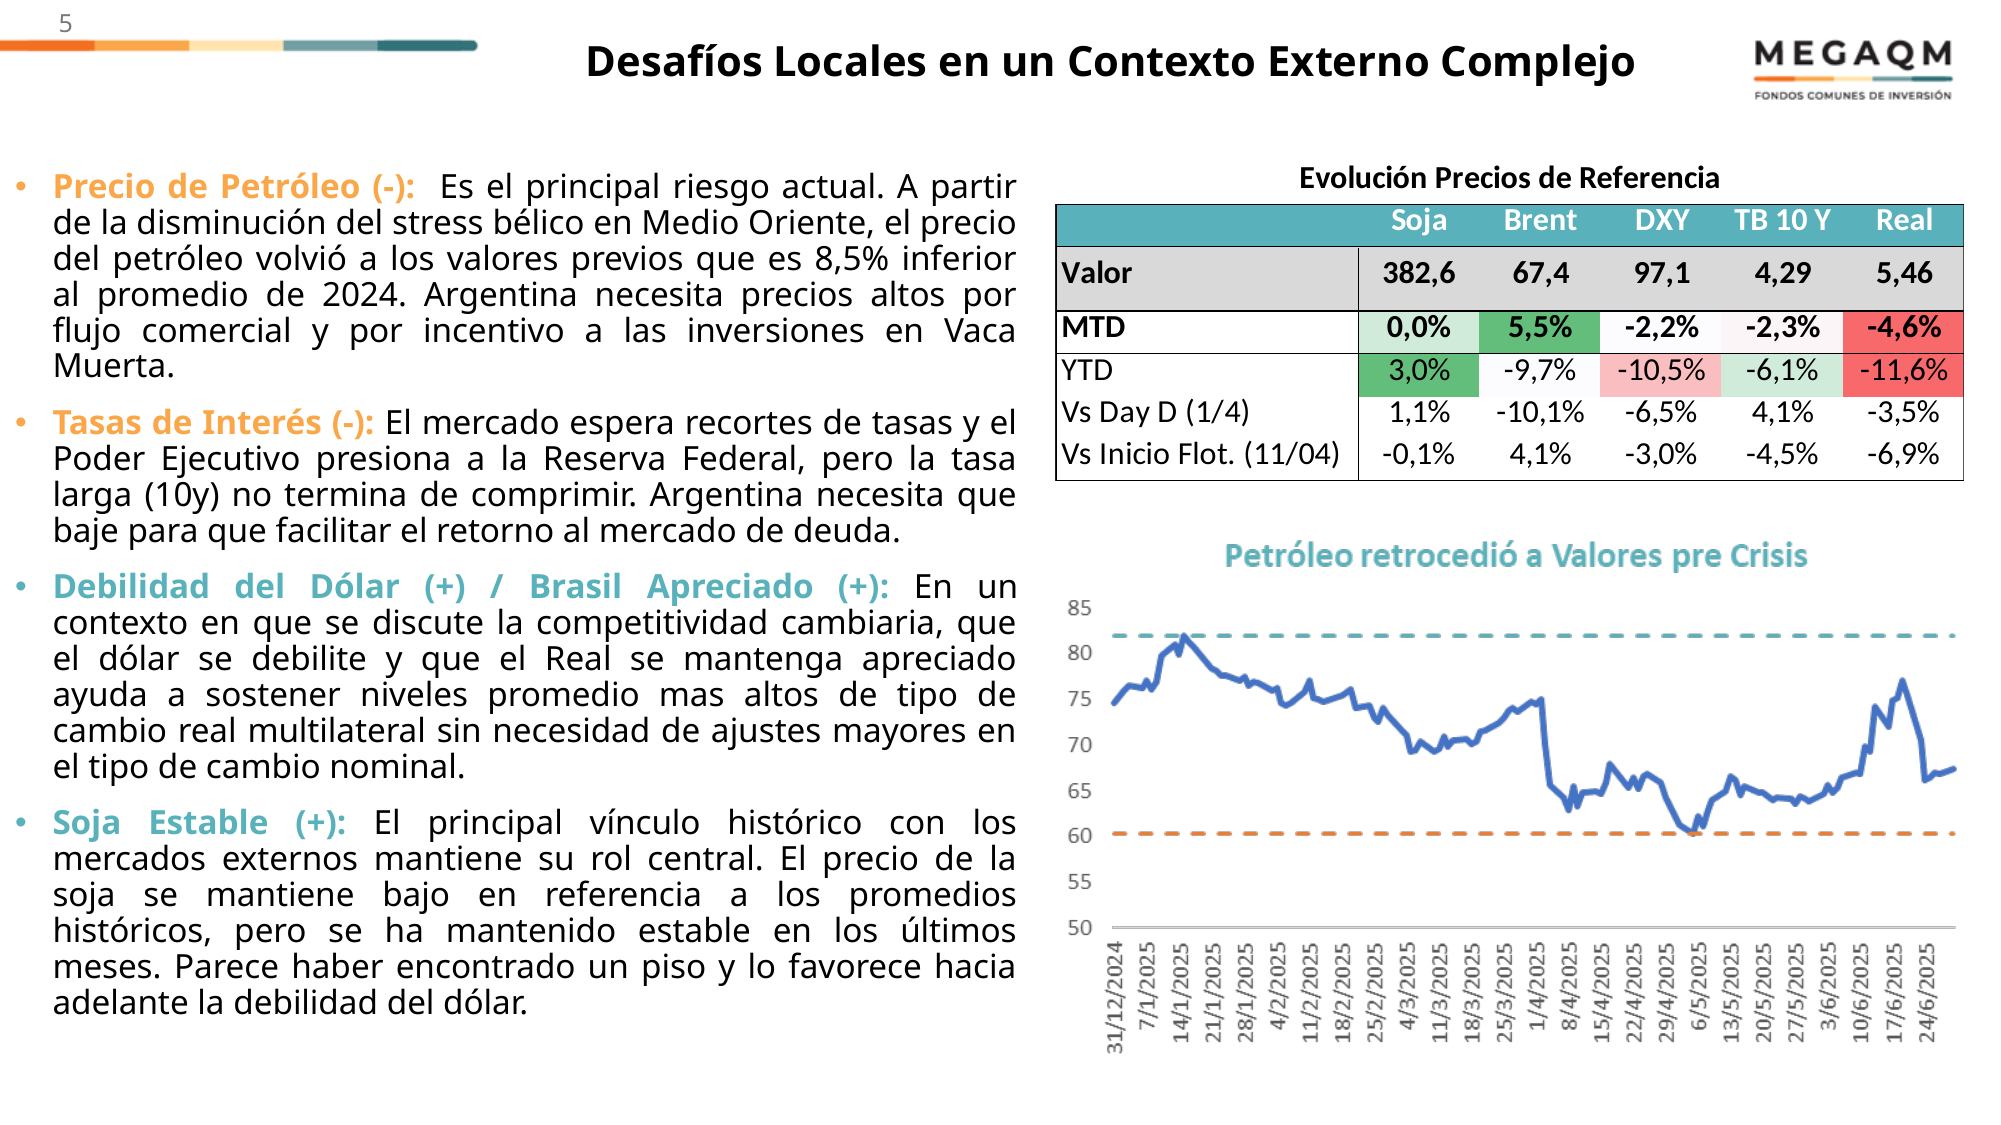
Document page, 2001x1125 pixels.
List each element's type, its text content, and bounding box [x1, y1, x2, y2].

picture [1049, 511, 1984, 1073]
slide_number 5 [0, 0, 88, 54]
title Desafíos Locales en un Contexto Externo Complejo [500, 17, 1722, 109]
picture [0, 1, 2000, 125]
picture [1054, 162, 1966, 483]
list Precio de Petróleo (-): Es el principal riesgo actual. A partir de la disminución del stress bélico en Medio Oriente, el precio del petróleo volvió a los valores previos que es 8,5% inferior al promedio de 2024. Argentina necesita precios altos por flujo comercial y por incentivo a las inversiones en Vaca Muerta. Tasas de Interés (-): El mercado espera recortes de tasas y el Poder Ejecutivo presiona a la Reserva Federal, pero la tasa larga (10y) no termina de comprimir. Argentina necesita que baje para que facilitar el retorno al mercado de deuda. Debilidad del Dólar (+) / Brasil Apreciado (+): En un contexto en que se discute la competitividad cambiaria, que el dólar se debilite y que el Real se mantenga apreciado ayuda a sostener niveles promedio mas altos de tipo de cambio real multilateral sin necesidad de ajustes mayores en el tipo de cambio nominal. Soja Estable (+): El principal vínculo histórico con los mercados externos mantiene su rol central. El precio de la soja se mantiene bajo en referencia a los promedios históricos, pero se ha mantenido estable en los últimos meses. Parece haber encontrado un piso y lo favorece hacia adelante la debilidad del dólar. [0, 162, 1034, 1090]
